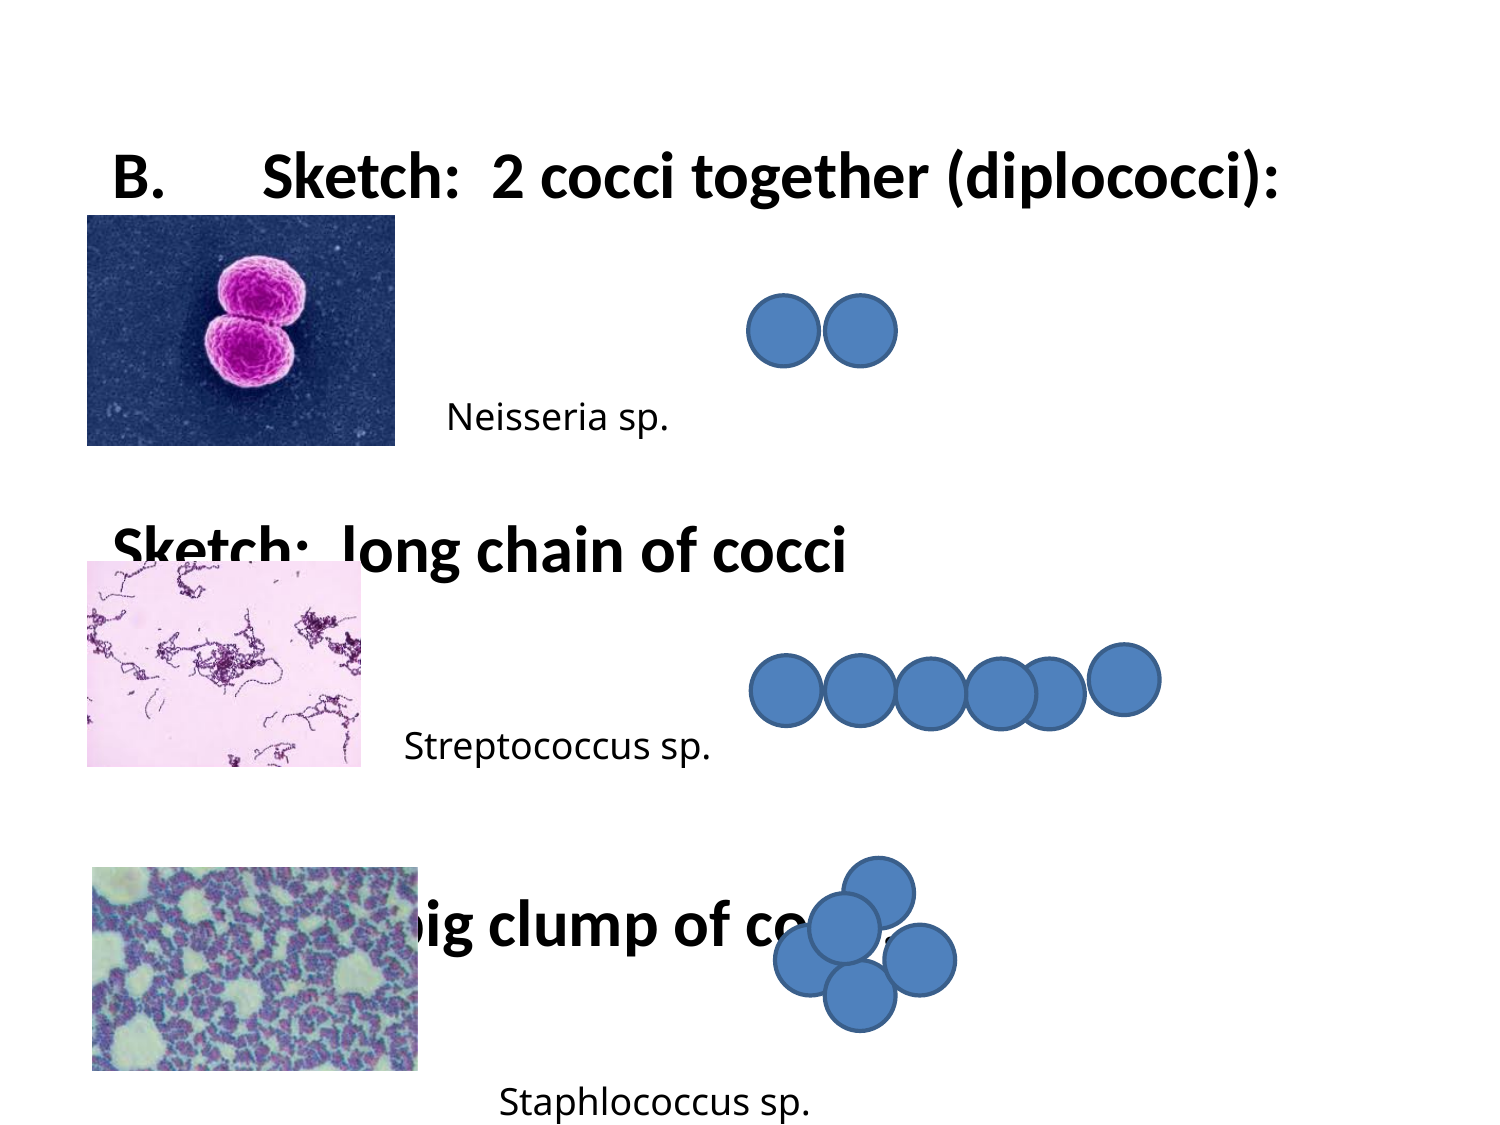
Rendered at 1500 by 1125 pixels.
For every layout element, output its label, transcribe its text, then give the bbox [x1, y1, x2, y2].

picture [87, 215, 395, 447]
text_box Staphlococcus sp. [483, 1070, 826, 1125]
text_box [748, 653, 824, 729]
text_box Streptococcus sp. [389, 715, 727, 775]
text_box [841, 855, 917, 931]
list B. Sketch: 2 cocci together (diplococci): Sketch: long chain of cocci Sketch: a big clump of cocci: [75, 31, 1425, 1035]
text_box [966, 656, 1039, 732]
text_box [1086, 642, 1162, 718]
picture [92, 867, 419, 1071]
text_box [772, 922, 835, 998]
text_box [895, 656, 969, 732]
text_box [882, 922, 958, 998]
text_box [1025, 656, 1087, 732]
text_box [746, 293, 822, 369]
text_box [823, 653, 898, 729]
text_box [807, 891, 883, 967]
text_box [822, 958, 898, 1034]
picture [87, 561, 361, 767]
text_box Neisseria sp. [431, 385, 685, 446]
text_box [822, 293, 898, 369]
